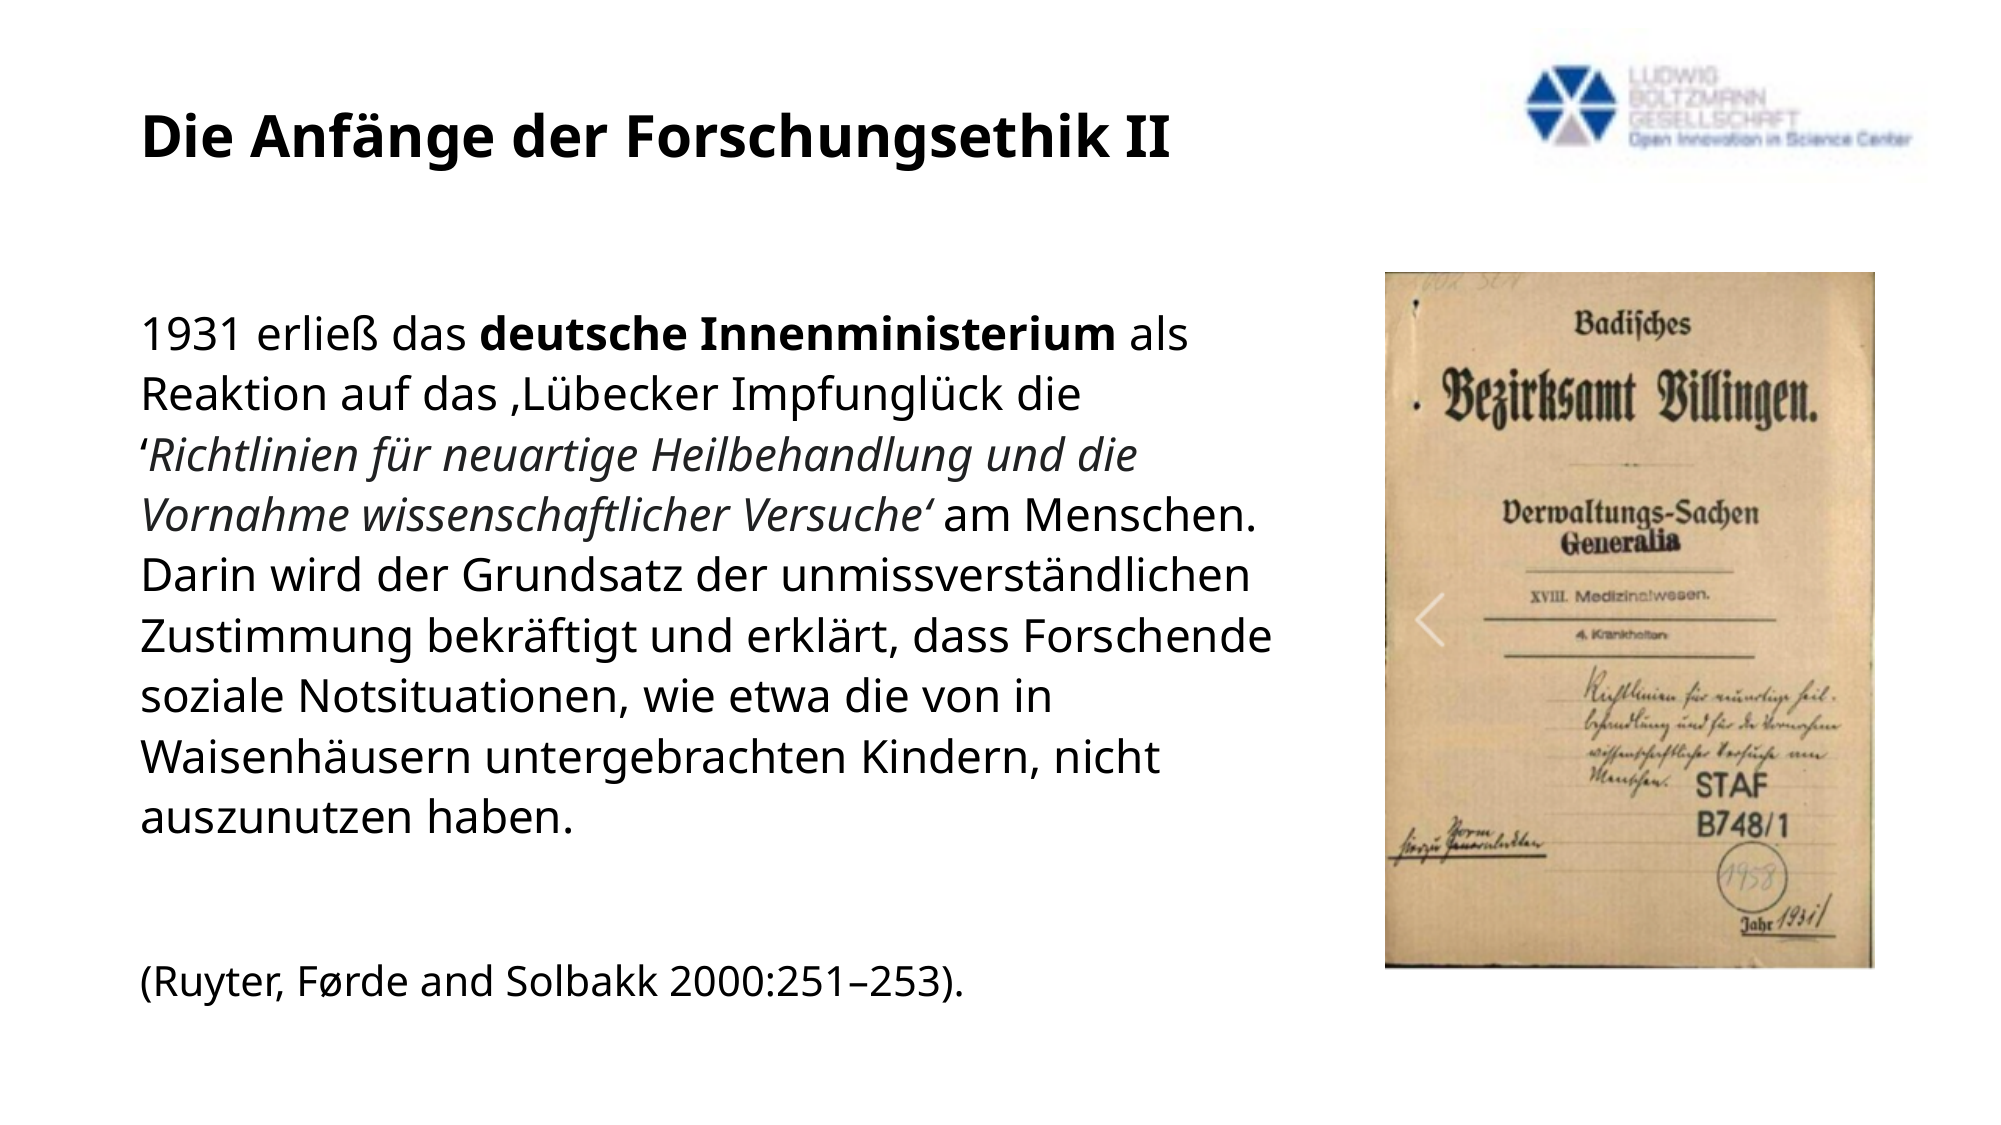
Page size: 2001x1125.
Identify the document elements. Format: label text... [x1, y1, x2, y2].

text_box Die Anfänge der Forschungsethik II [124, 68, 1625, 209]
picture [1385, 272, 1875, 971]
text_box 1931 erließ das deutsche Innenministerium als Reaktion auf das ‚Lübecker Impfunglück die ‘Richtlinien für neuartige Heilbehandlung und die Vornahme wissenschaftlicher Versuche‘ am Menschen. Darin wird der Grundsatz der unmissverständlichen Zustimmung bekräftigt und erklärt, dass Forschende soziale Notsituationen, wie etwa die von in Waisenhäusern untergebrachten Kindern, nicht auszunutzen haben. (Ruyter, Førde and Solbakk 2000:251–253). [125, 291, 1298, 1125]
picture [1480, 28, 1956, 183]
